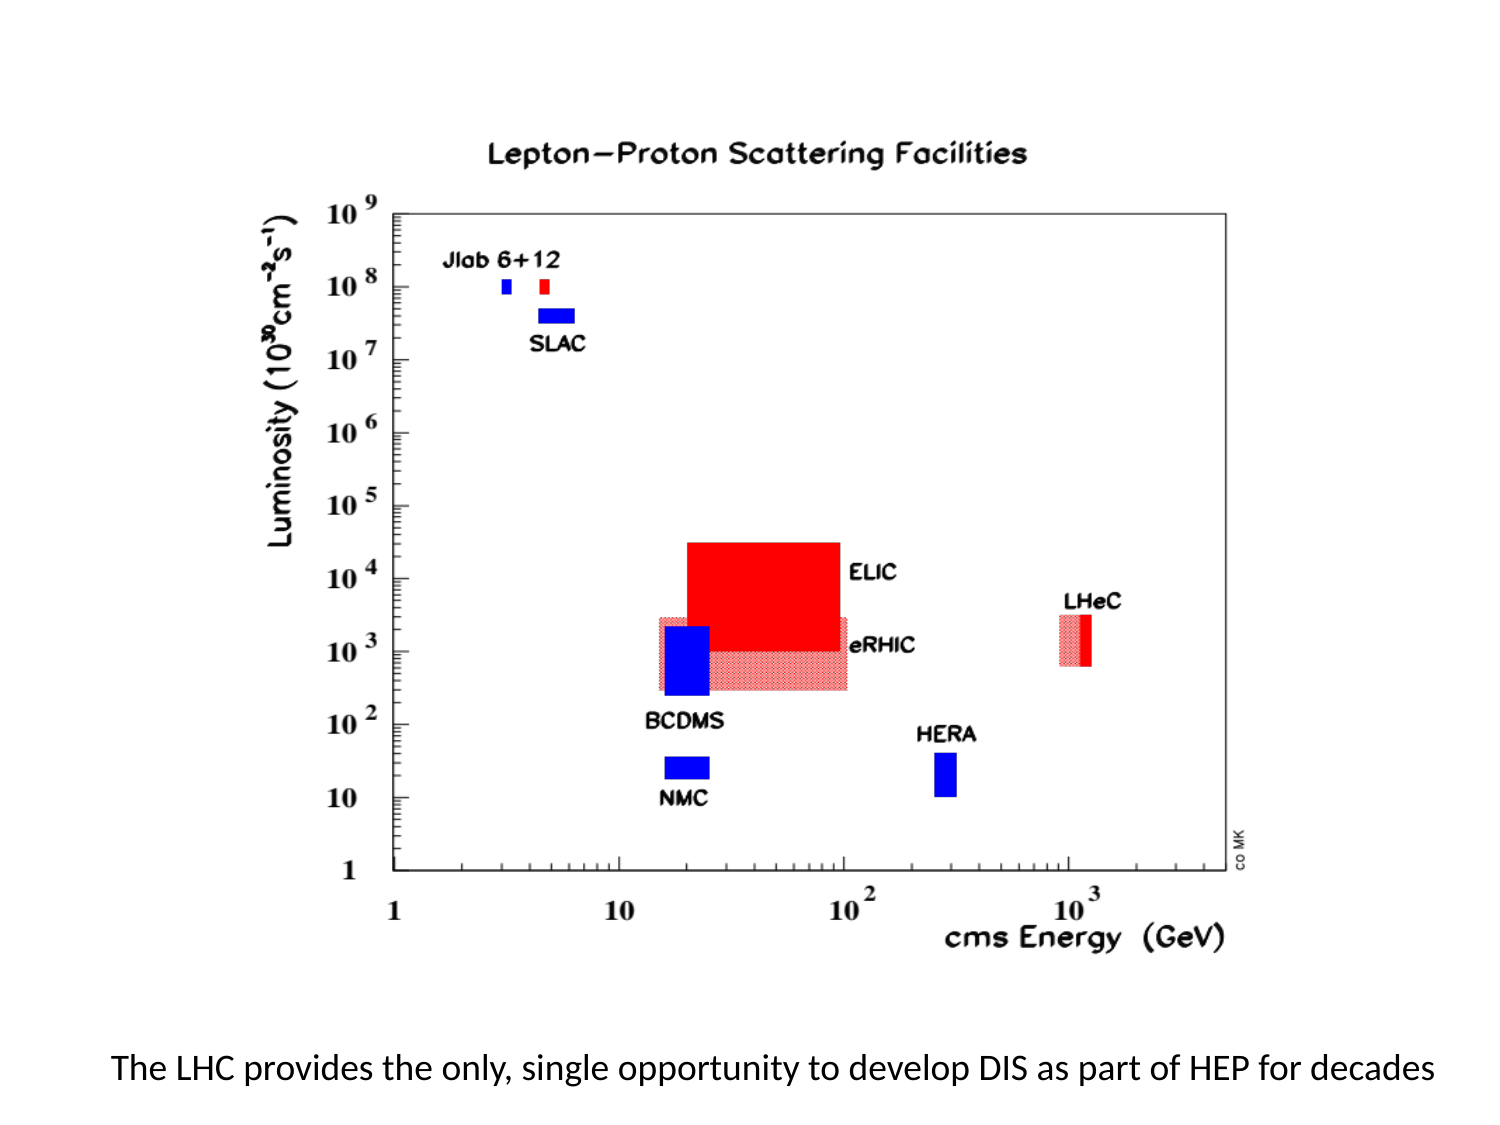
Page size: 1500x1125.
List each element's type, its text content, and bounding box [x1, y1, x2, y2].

text_box The LHC provides the only, single opportunity to develop DIS as part of HEP for decades [96, 1035, 195, 1096]
text_box The LHC provides the only, single opportunity to develop DIS as part of HEP for decades [1347, 1035, 1452, 1096]
picture [200, 0, 1343, 1125]
